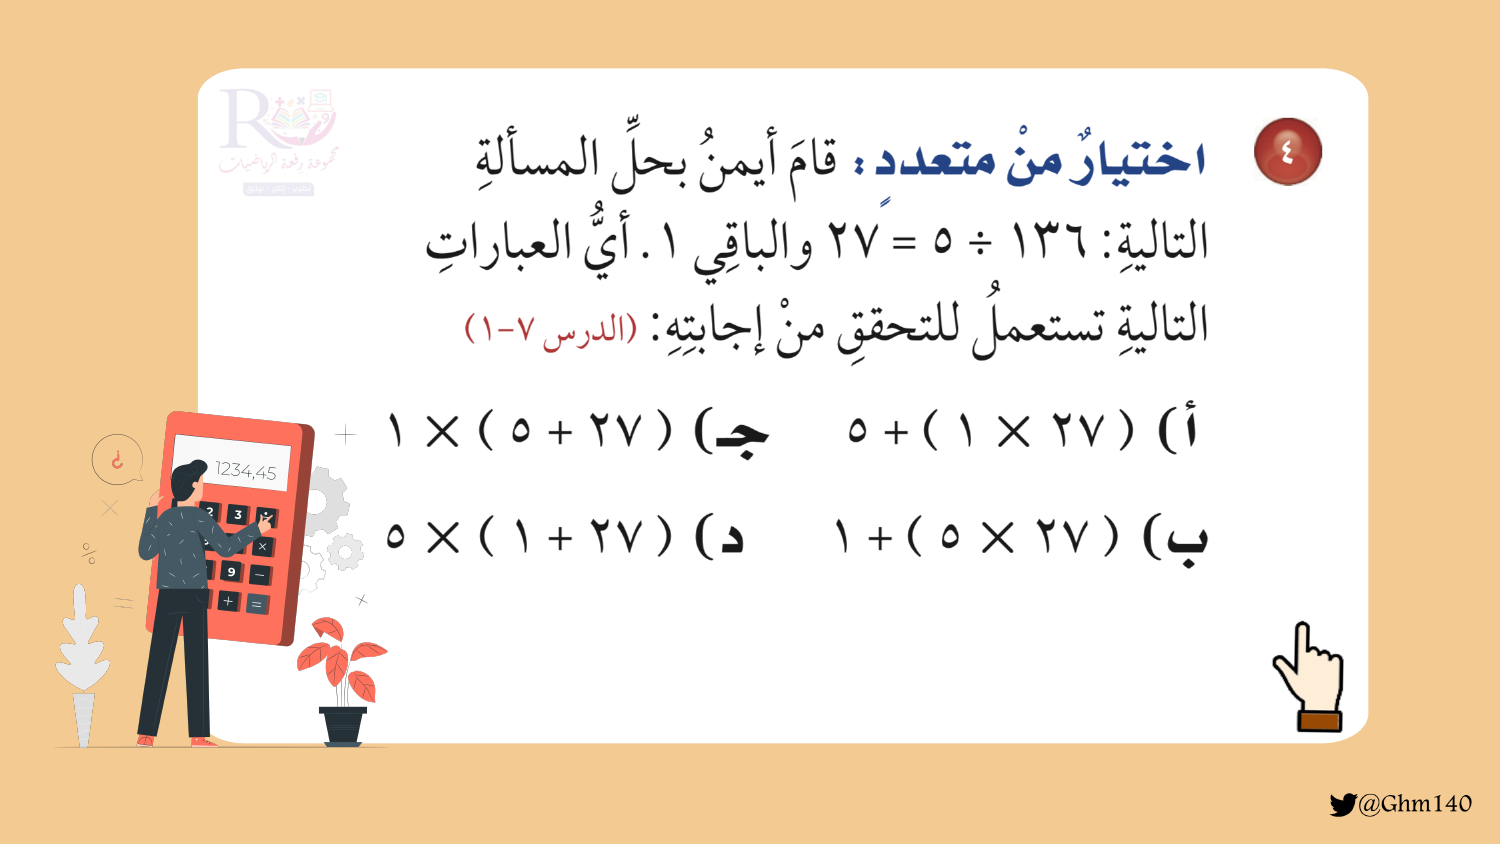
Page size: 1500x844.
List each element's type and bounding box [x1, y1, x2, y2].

picture [33, 108, 1346, 767]
picture [1306, 772, 1500, 829]
picture [1213, 584, 1401, 772]
